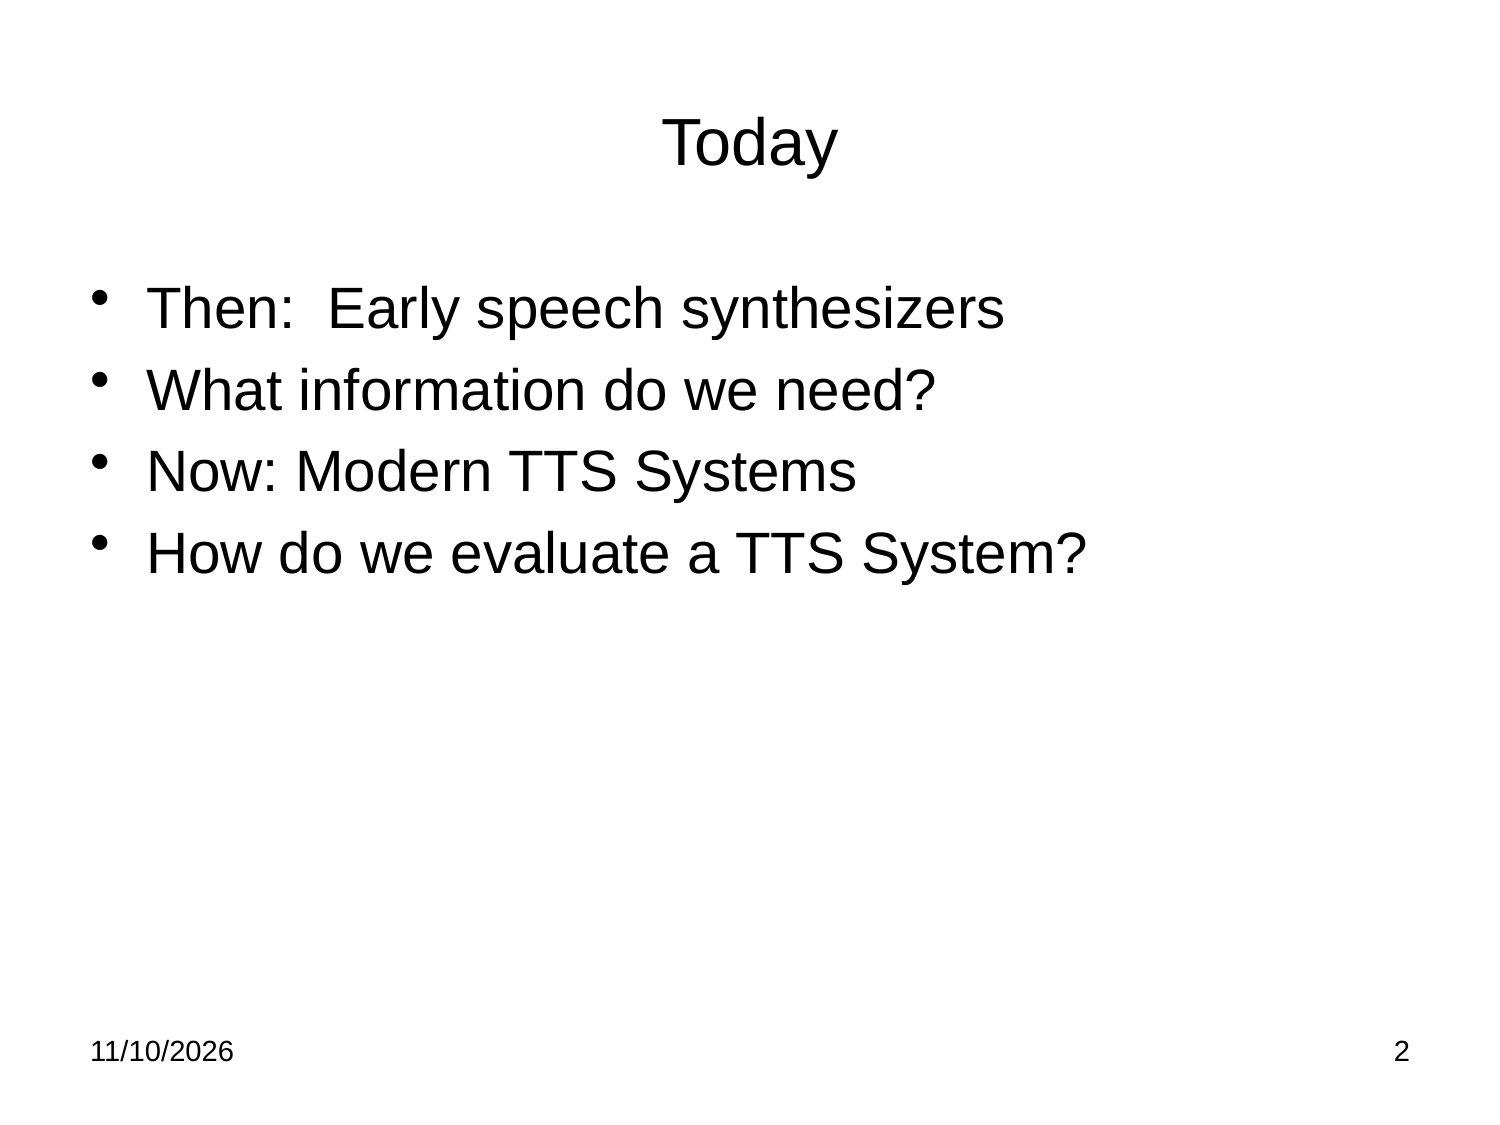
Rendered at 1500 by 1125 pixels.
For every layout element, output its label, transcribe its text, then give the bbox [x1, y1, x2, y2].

slide_number 2 [1074, 1024, 1426, 1103]
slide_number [74, 1024, 426, 1103]
title Today [75, 45, 1425, 233]
list Then: Early speech synthesizers What information do we need? Now: Modern TTS Systems How do we evaluate a TTS System? [75, 262, 1425, 1005]
